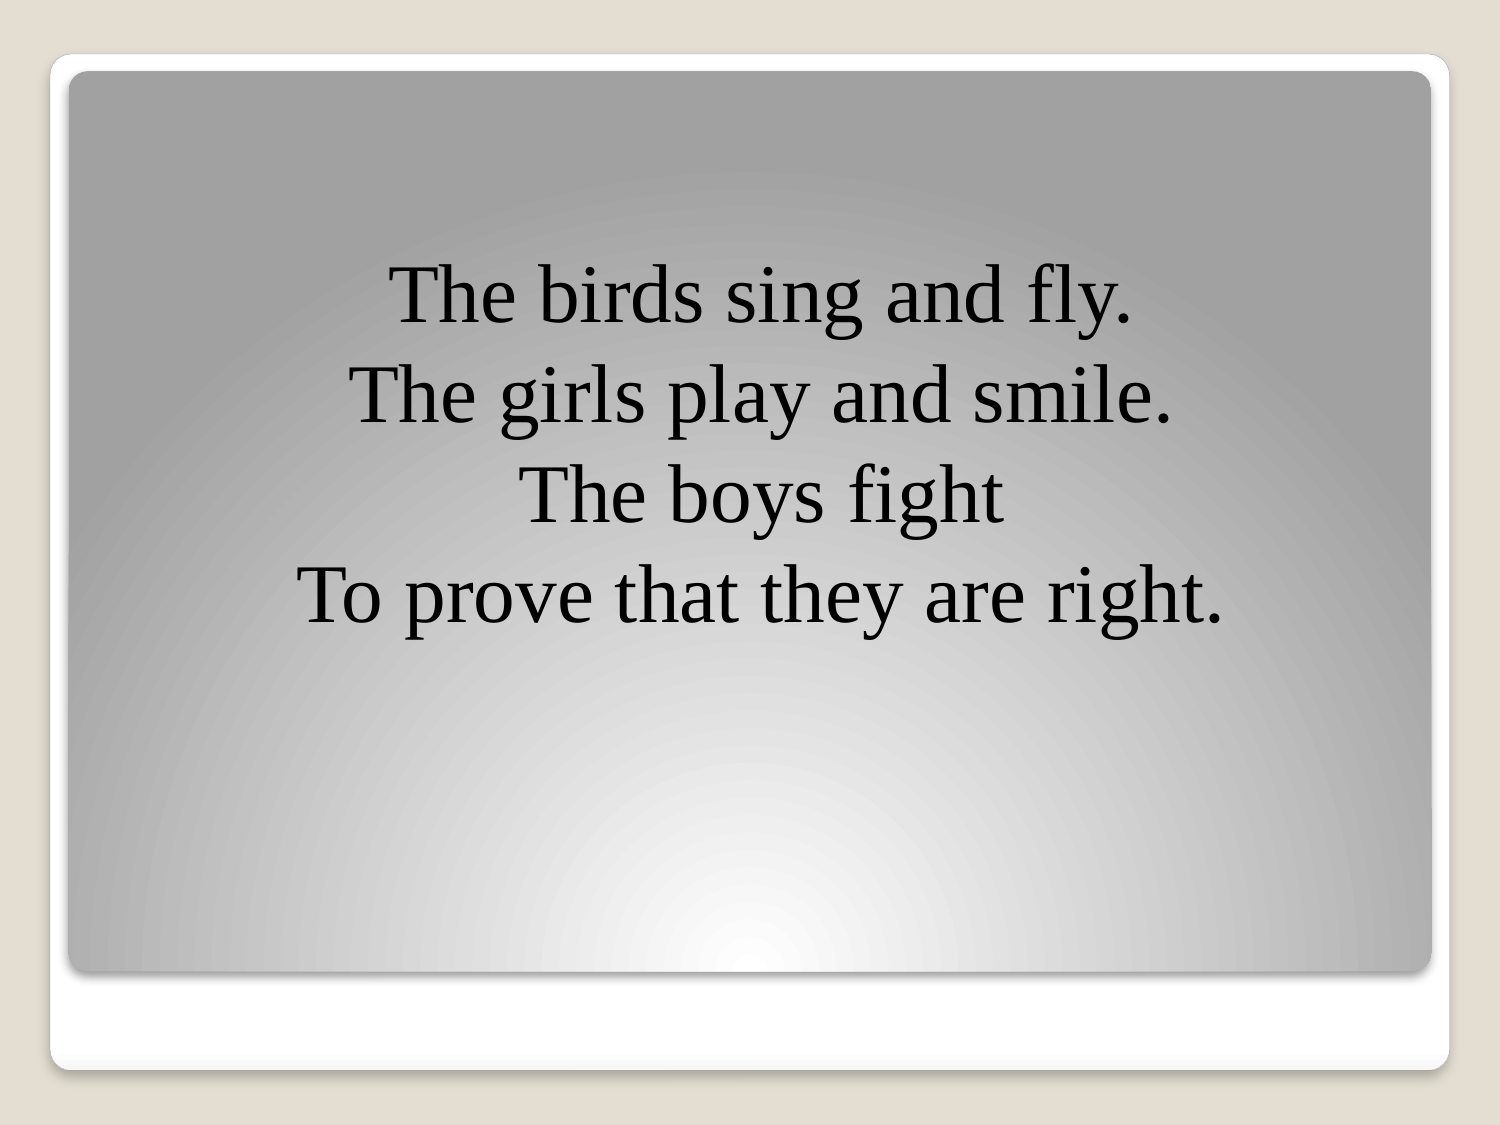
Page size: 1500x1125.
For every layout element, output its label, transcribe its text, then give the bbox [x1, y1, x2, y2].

text_box The birds sing and fly. The girls play and smile. The boys fight To prove that they are right. [123, 231, 1400, 647]
